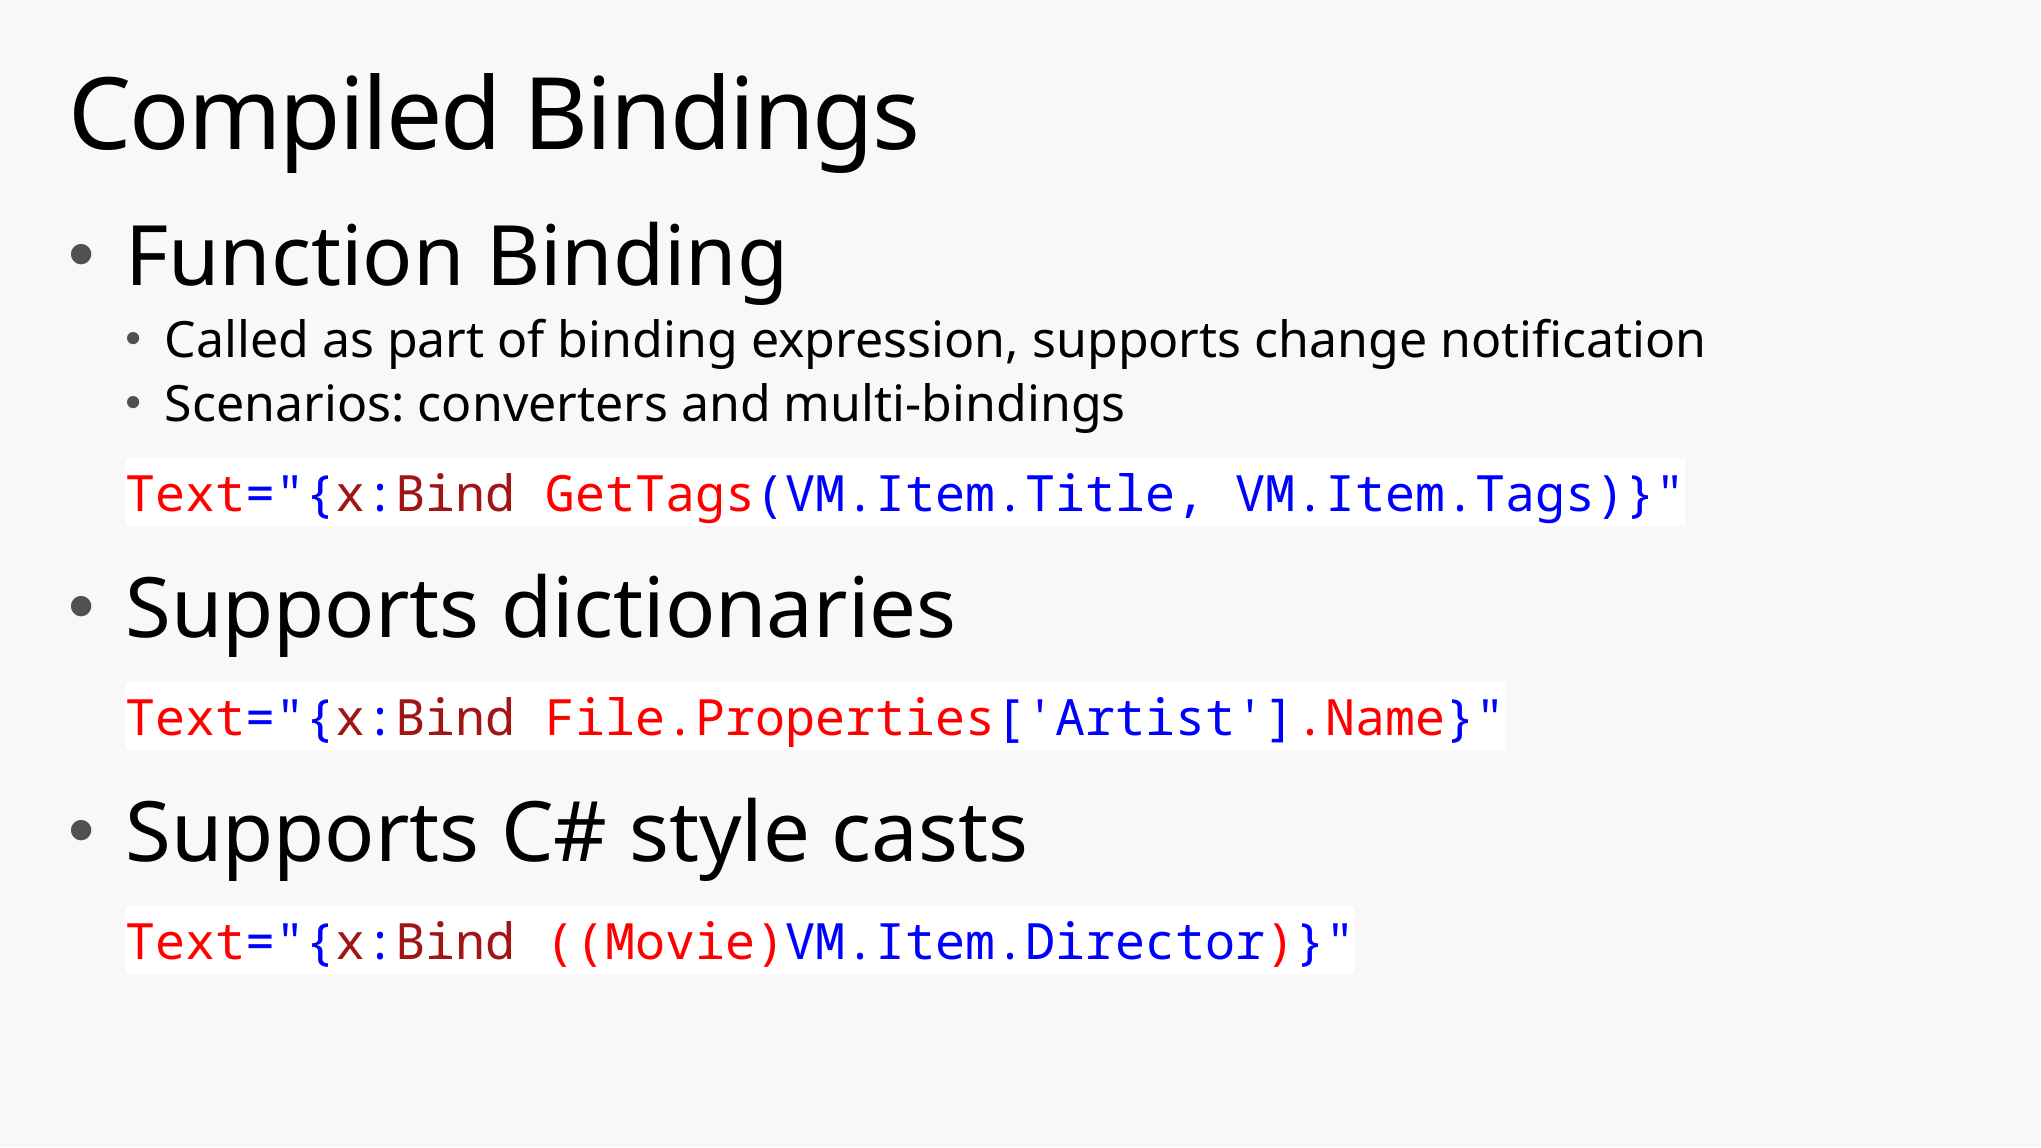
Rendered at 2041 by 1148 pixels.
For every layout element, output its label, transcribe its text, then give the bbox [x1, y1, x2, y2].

title Compiled Bindings [45, 48, 1996, 199]
list Function Binding Called as part of binding expression, supports change notification Scenarios: converters and multi-bindings Text="{x:Bind GetTags(VM.Item.Title, VM.Item.Tags)}" Supports dictionaries Text="{x:Bind File.Properties['Artist'].Name}" Supports C# style casts Text="{x:Bind ((Movie)VM.Item.Director)}" [45, 199, 1996, 1015]
